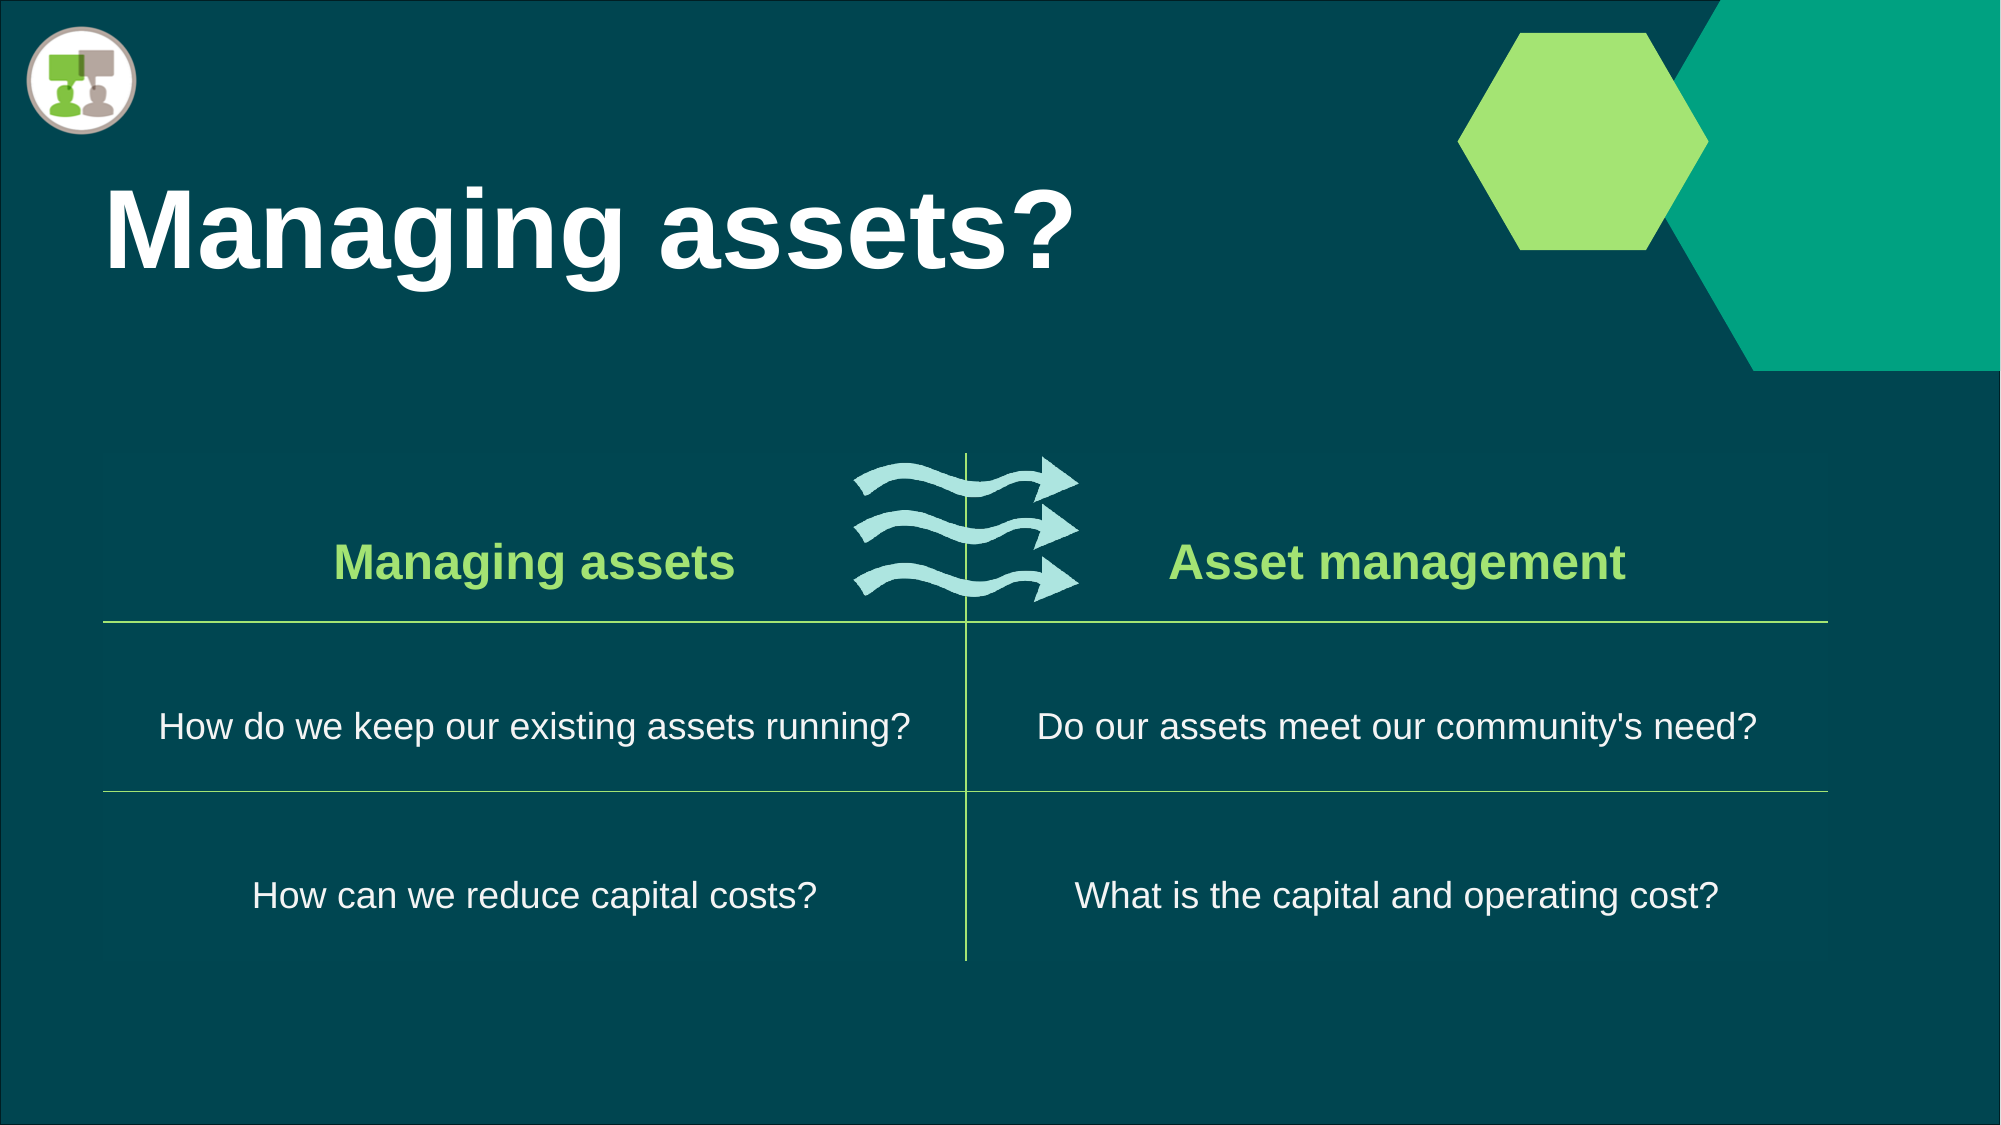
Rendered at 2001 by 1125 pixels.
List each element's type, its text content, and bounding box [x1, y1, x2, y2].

picture [26, 26, 137, 135]
table_header Asset management [967, 453, 1828, 621]
table_cell How do we keep our existing assets running? [103, 623, 965, 791]
table_cell Do our assets meet our community's need? [967, 623, 1828, 791]
picture [853, 452, 1079, 603]
table_cell How can we reduce capital costs? [103, 792, 965, 961]
table_cell What is the capital and operating cost? [967, 792, 1828, 961]
table_header Managing assets [103, 453, 965, 621]
title Managing assets? [103, 171, 1829, 371]
